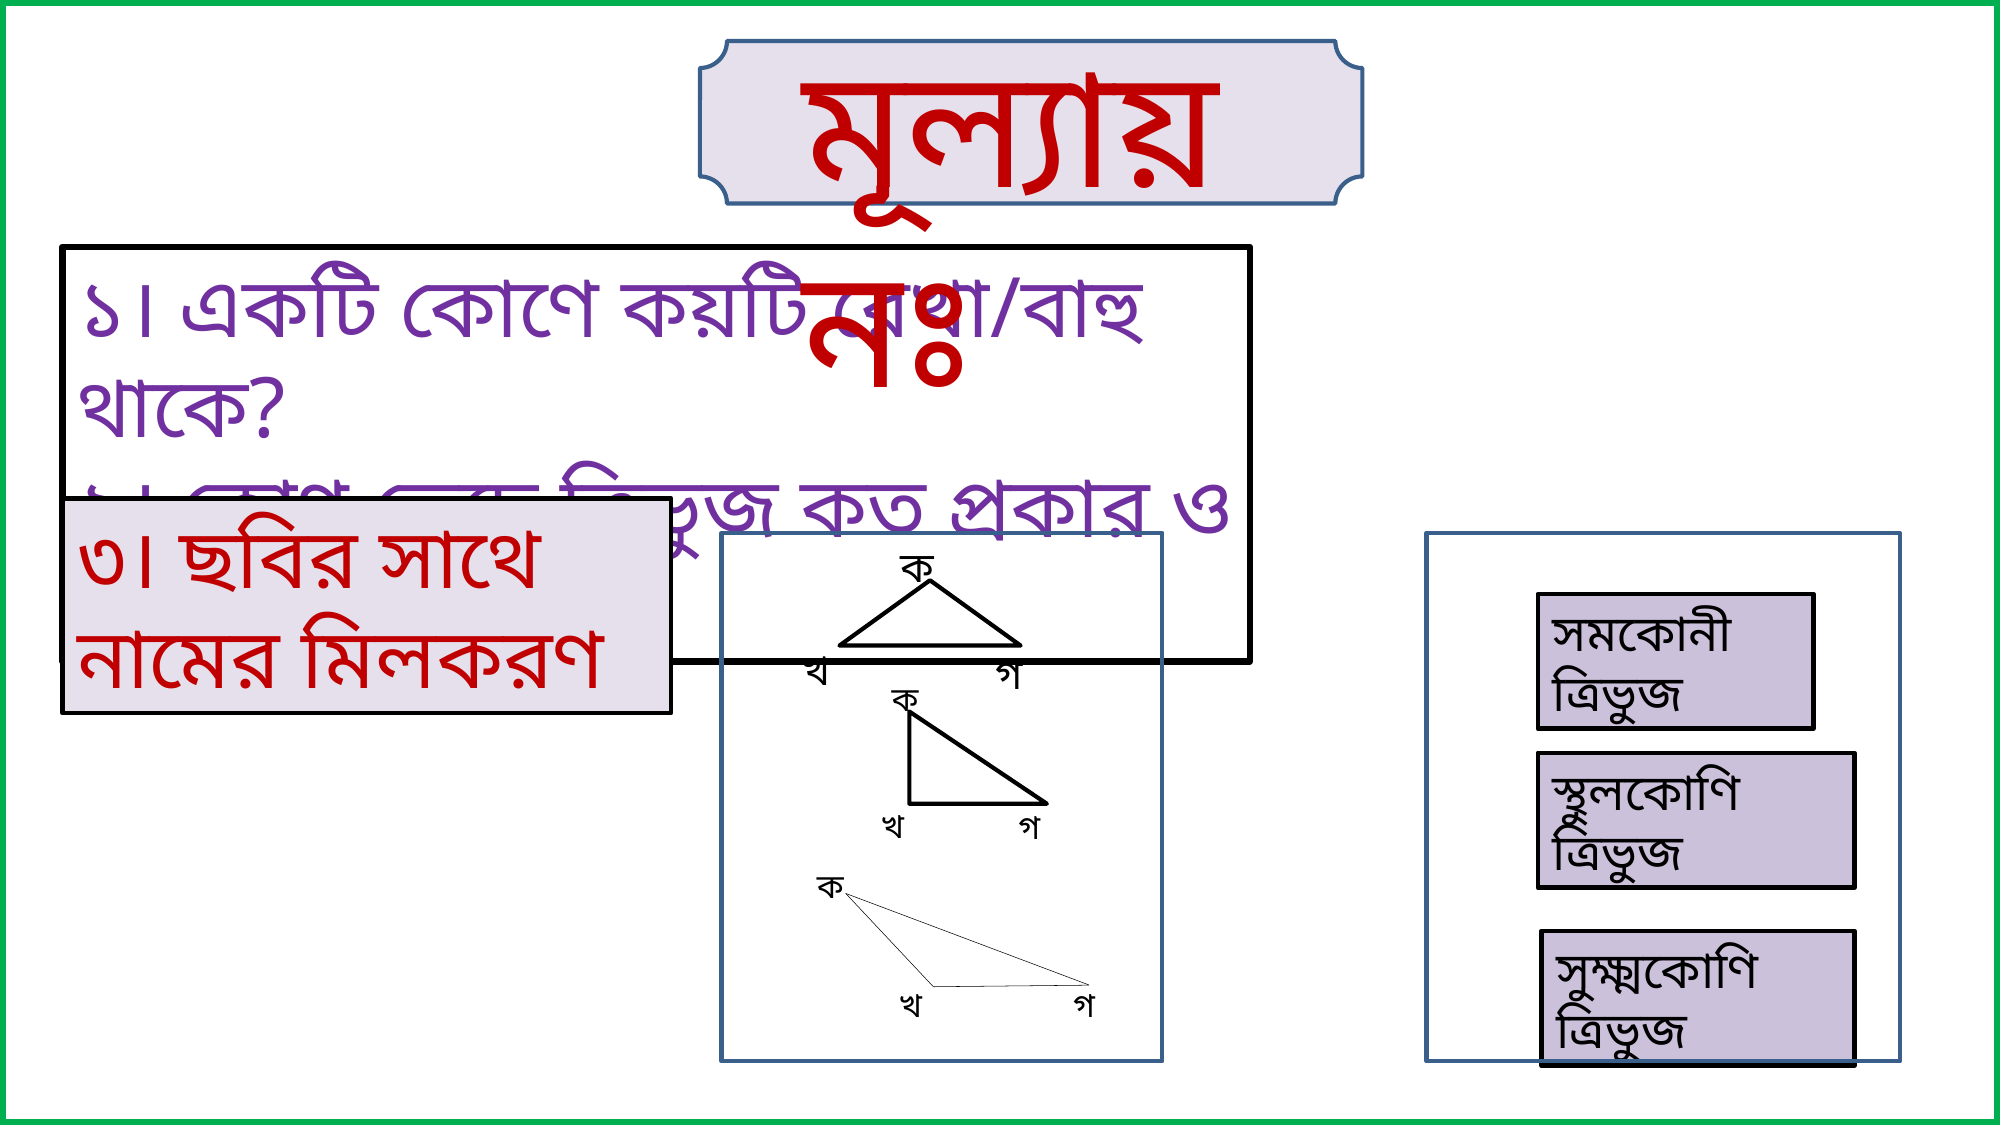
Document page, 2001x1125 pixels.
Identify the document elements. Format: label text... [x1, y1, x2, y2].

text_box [721, 532, 1163, 1062]
text_box ৩। ছবির সাথে নামের মিলকরণ [62, 498, 671, 713]
text_box ১। একটি কোণে কয়টি রেখা/বাহু থাকে? ২। কোণ ভেদে ত্রিভুজ কত প্রকার ও কী কী ? [62, 246, 1250, 662]
text_box [1313, 38, 1365, 206]
text_box [697, 38, 787, 206]
text_box [0, 0, 2000, 1125]
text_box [1426, 532, 1901, 1062]
text_box মূল্যায়নঃ [787, 13, 1313, 429]
